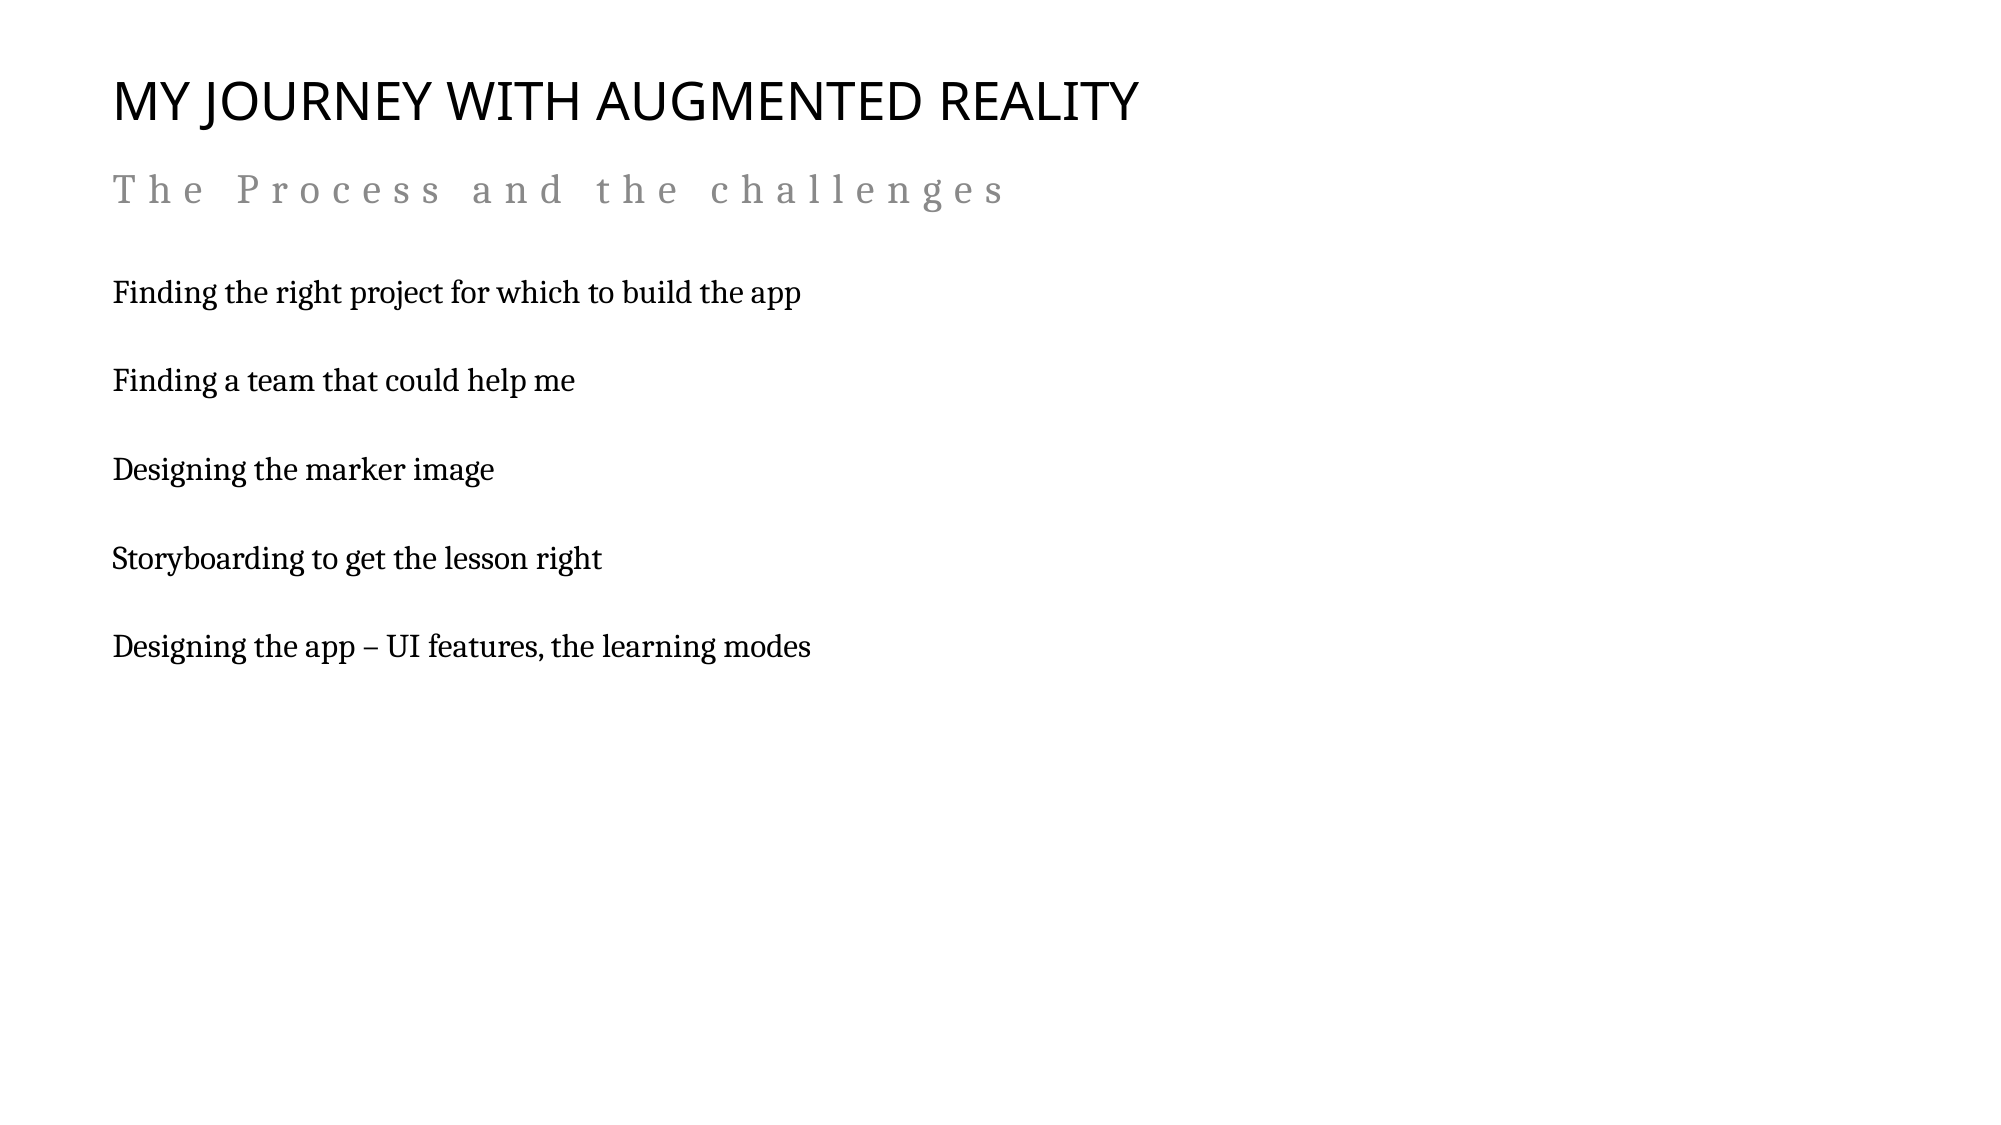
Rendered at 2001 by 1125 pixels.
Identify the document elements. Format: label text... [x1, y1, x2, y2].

list The Process and the challenges [97, 157, 1903, 216]
list Finding the right project for which to build the app Finding a team that could help me Designing the marker image Storyboarding to get the lesson right Designing the app – UI features, the learning modes [97, 234, 1486, 1105]
title My journey with augmented reality [97, 59, 1903, 139]
